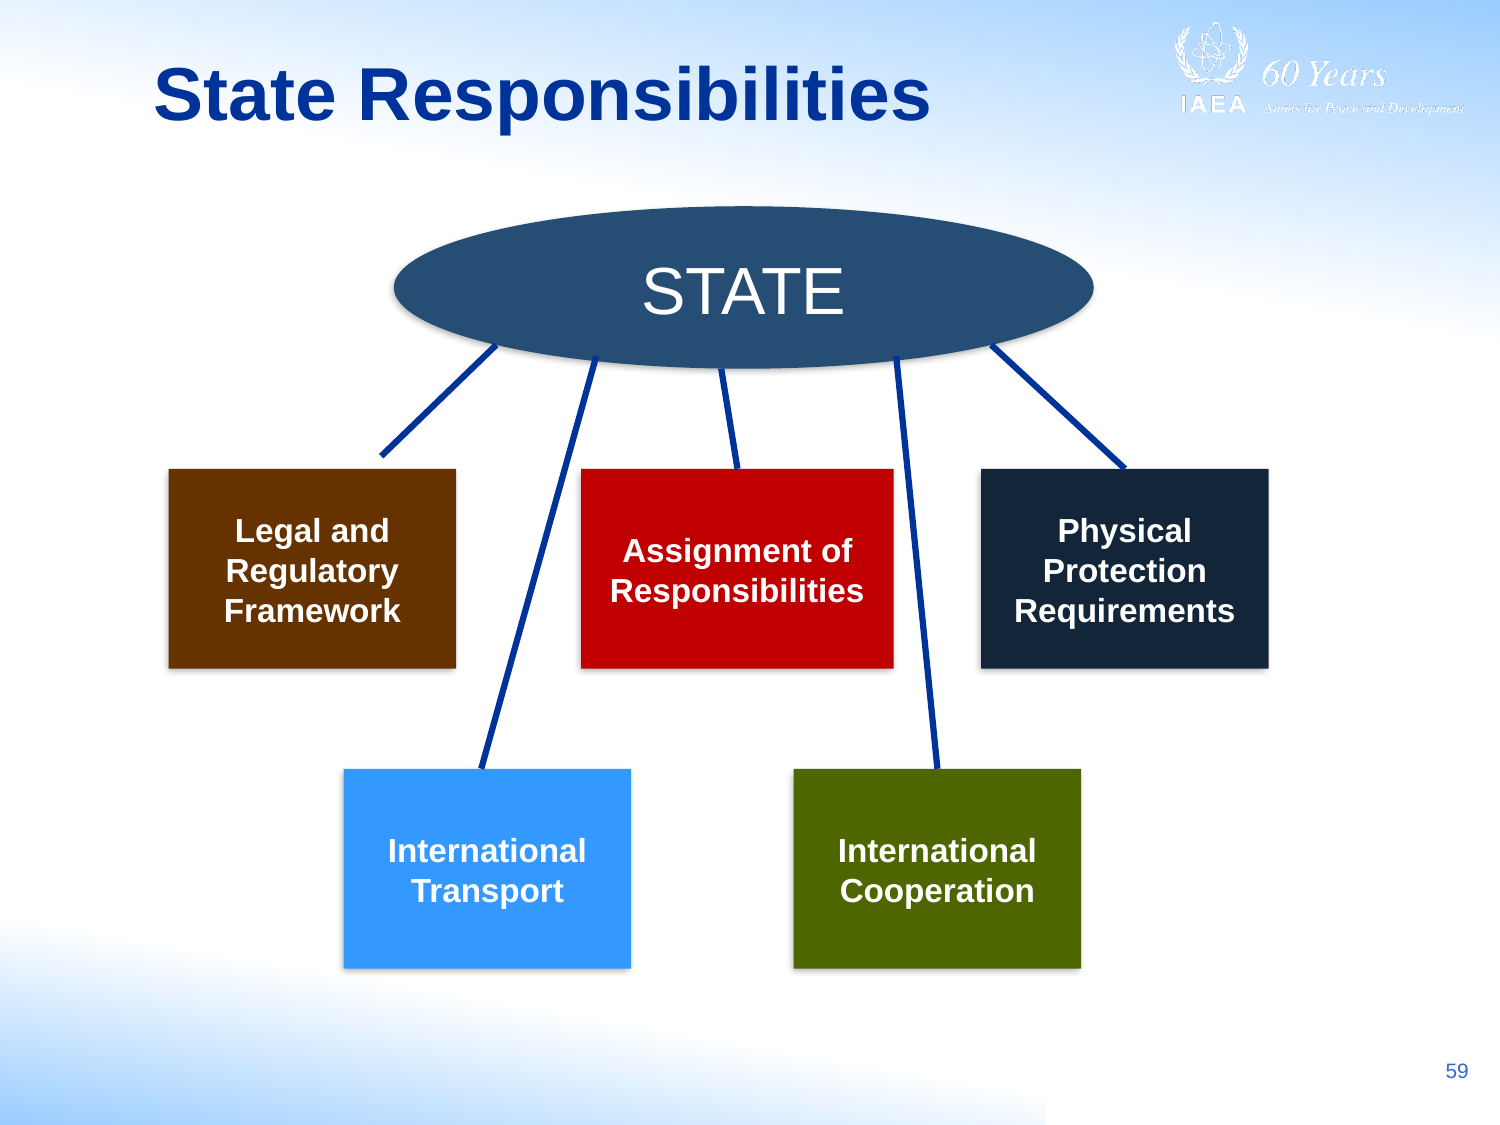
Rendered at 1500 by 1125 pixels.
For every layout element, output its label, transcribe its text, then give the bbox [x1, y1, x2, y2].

text_box International Cooperation [792, 767, 1083, 971]
text_box Physical Protection Requirements [979, 467, 1271, 671]
text_box Legal and Regulatory Framework [167, 467, 458, 671]
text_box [895, 356, 938, 769]
text_box International Transport [342, 767, 633, 971]
slide_number 59 [1400, 1050, 1484, 1099]
text_box STATE [391, 204, 1096, 371]
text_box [480, 356, 597, 769]
text_box Assignment of Responsibilities [601, 467, 890, 671]
picture [1175, 22, 1464, 115]
title State Responsibilities [41, 19, 1046, 161]
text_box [720, 368, 738, 469]
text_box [380, 344, 497, 457]
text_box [990, 344, 1126, 469]
